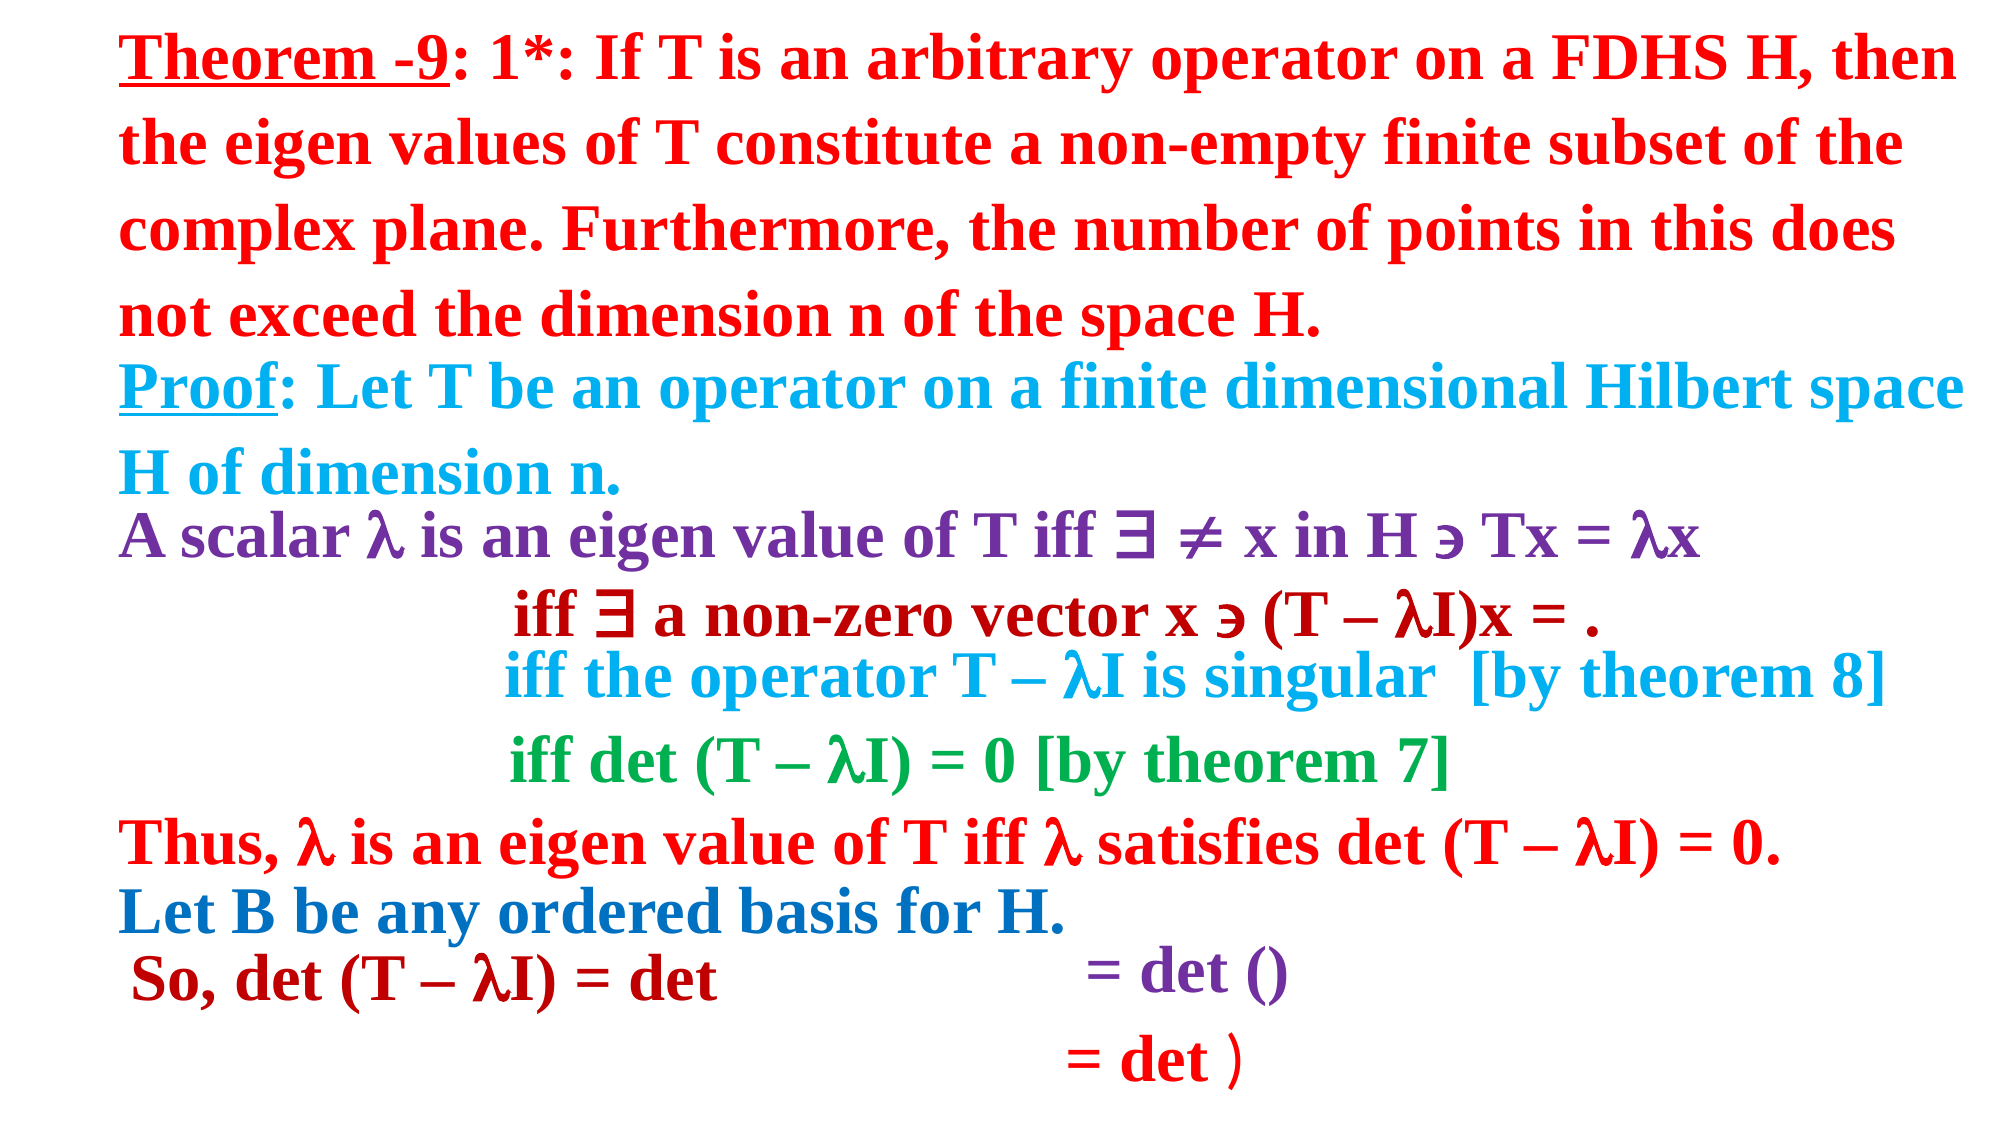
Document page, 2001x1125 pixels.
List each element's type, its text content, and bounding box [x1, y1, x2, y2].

text_box iff det (T – I) = 0 [by theorem 7] [494, 708, 1506, 785]
text_box Let B be any ordered basis for H. [104, 853, 1115, 954]
text_box Thus,  is an eigen value of T iff  satisfies det (T – I) = 0. [104, 785, 1816, 886]
text_box Proof: Let T be an operator on a finite dimensional Hilbert space H of dimension n. [104, 329, 1984, 515]
text_box Theorem -9: 1*: If T is an arbitrary operator on a FDHS H, then the eigen values of T constitute a non-empty finite subset of the complex plane. Furthermore, the number of points in this does not exceed the dimension n of the space H. [104, 0, 2000, 357]
text_box iff the operator T – I is singular [by theorem 8] [489, 623, 1950, 718]
